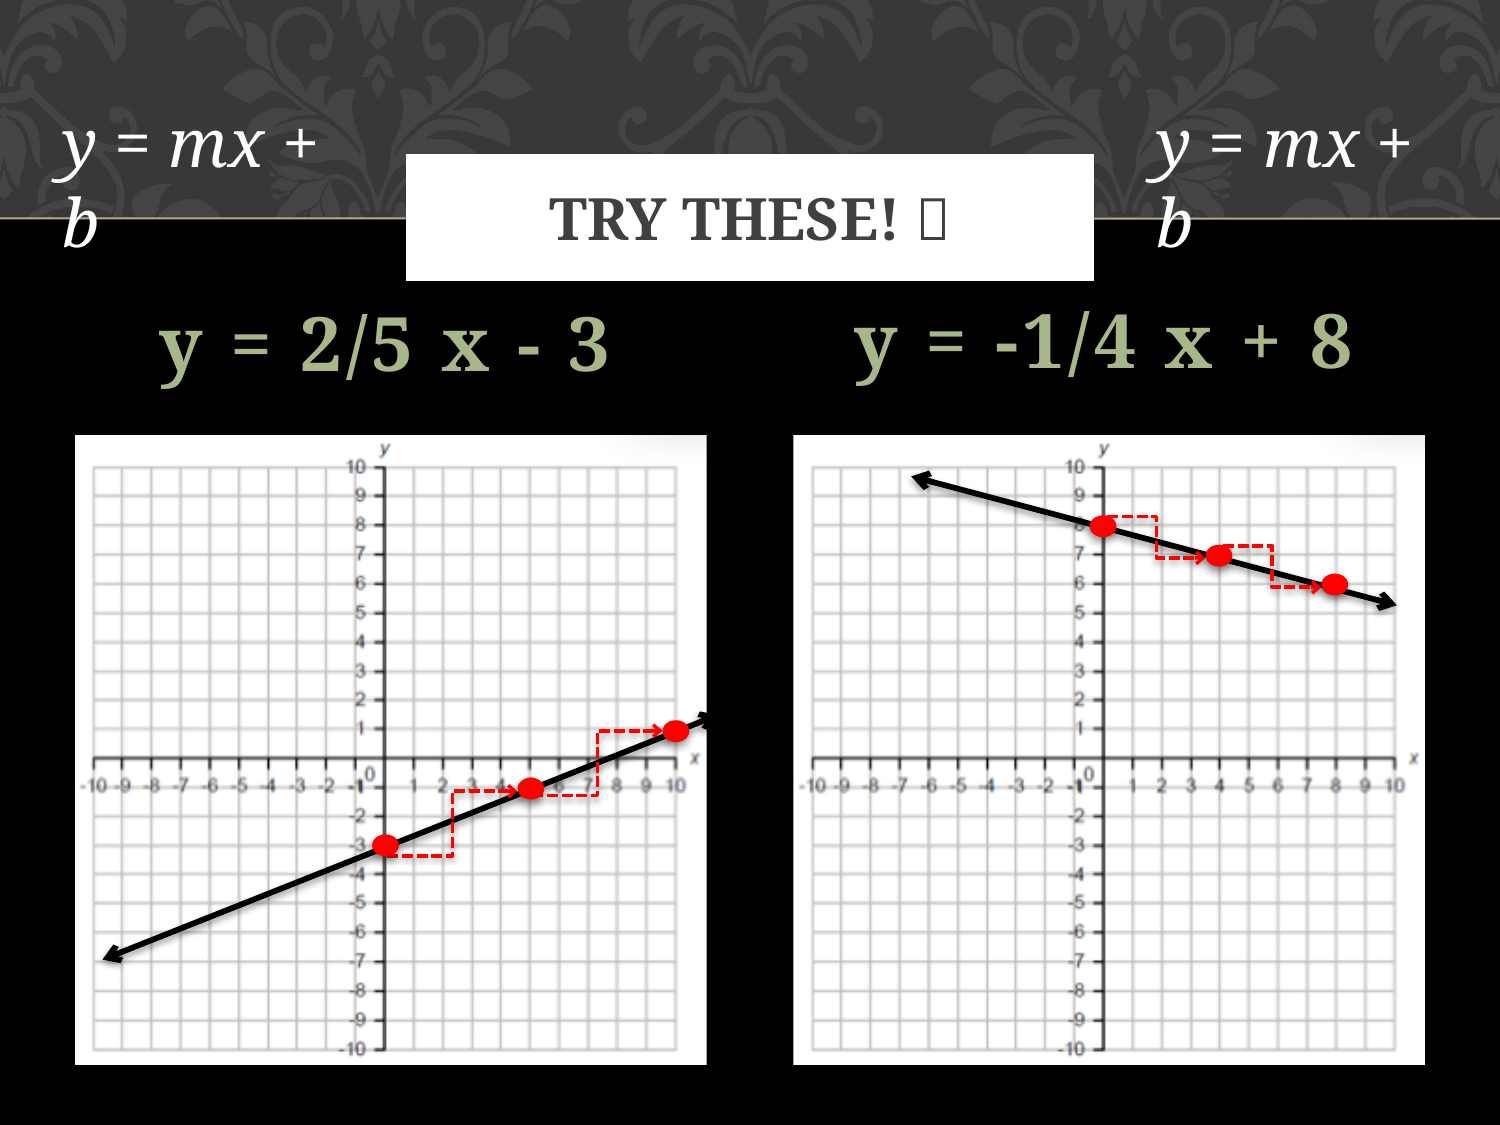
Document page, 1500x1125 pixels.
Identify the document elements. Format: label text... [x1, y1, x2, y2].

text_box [387, 791, 518, 857]
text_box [1107, 516, 1206, 559]
title Try These!  [406, 154, 1094, 281]
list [793, 435, 1426, 1065]
list y = 2/5 x - 3 [47, 275, 723, 407]
text_box y = mx + b [1141, 93, 1466, 269]
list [74, 435, 707, 1065]
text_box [532, 730, 663, 796]
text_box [102, 714, 719, 960]
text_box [1222, 545, 1322, 588]
text_box y = mx + b [47, 93, 372, 269]
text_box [910, 476, 1398, 606]
list y = -1/4 x + 8 [766, 273, 1442, 405]
